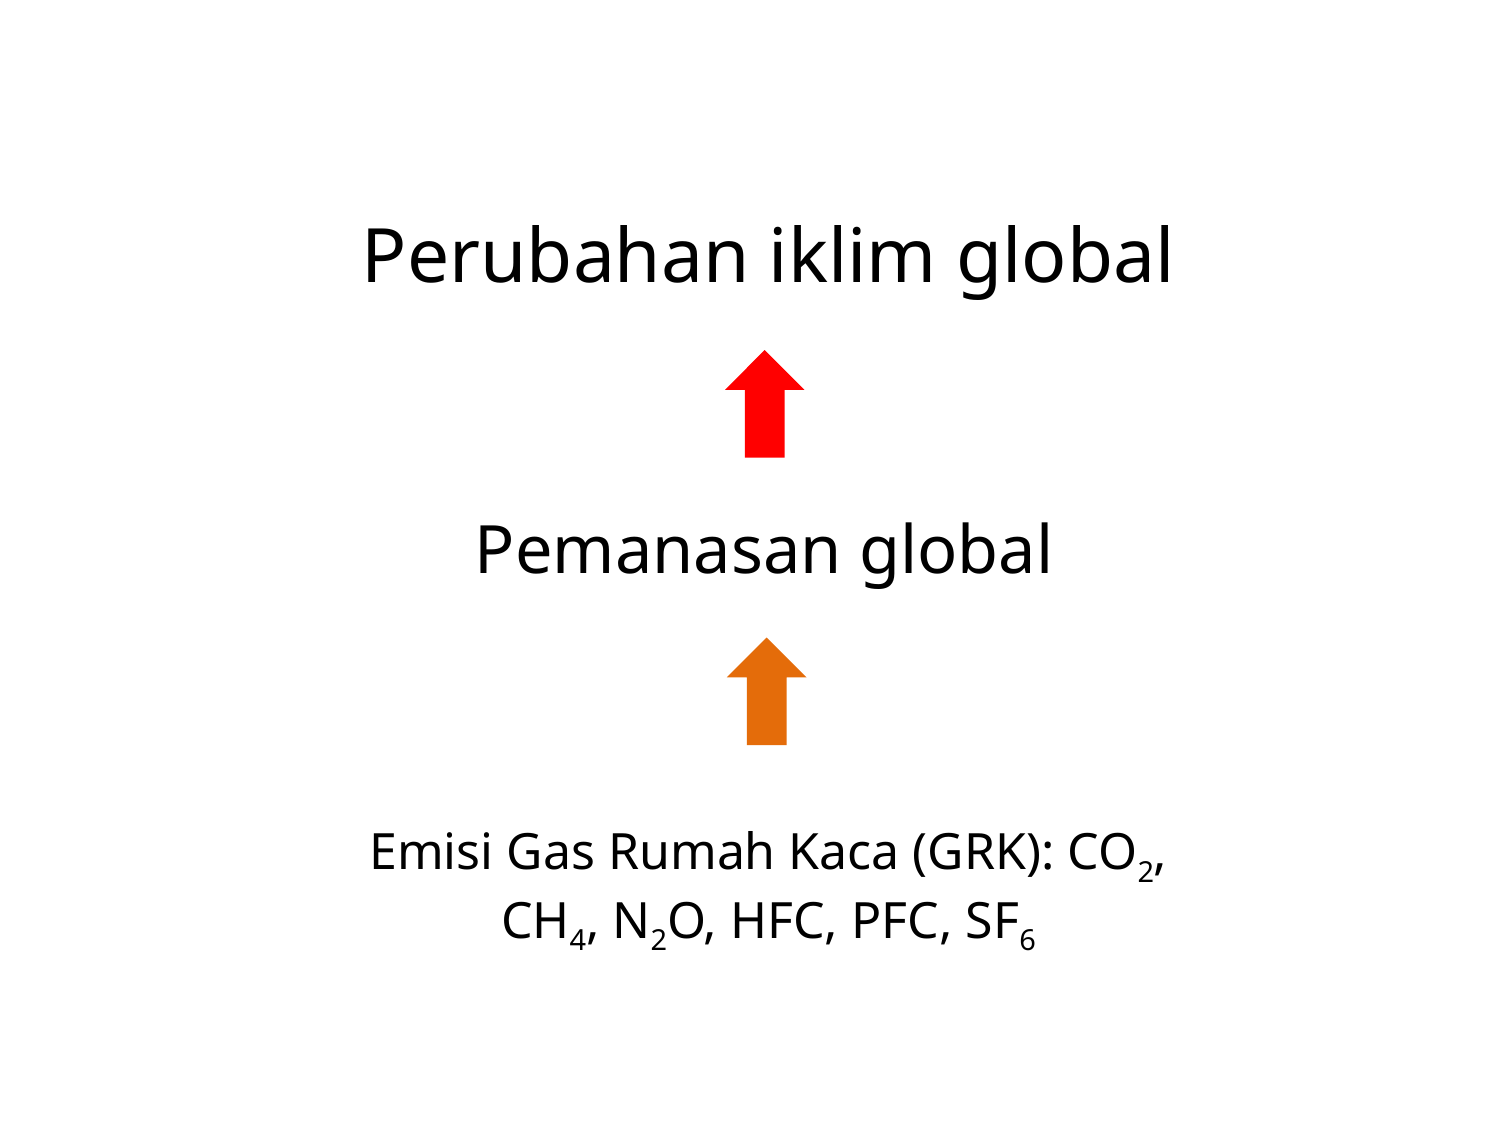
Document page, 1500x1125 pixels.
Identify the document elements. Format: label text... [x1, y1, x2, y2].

text_box [723, 347, 807, 460]
text_box Pemanasan global [208, 499, 1321, 595]
list Perubahan iklim global [243, 200, 1294, 314]
text_box [724, 635, 809, 748]
text_box Emisi Gas Rumah Kaca (GRK): CO2, CH4, N2O, HFC, PFC, SF6 [343, 812, 1194, 1024]
